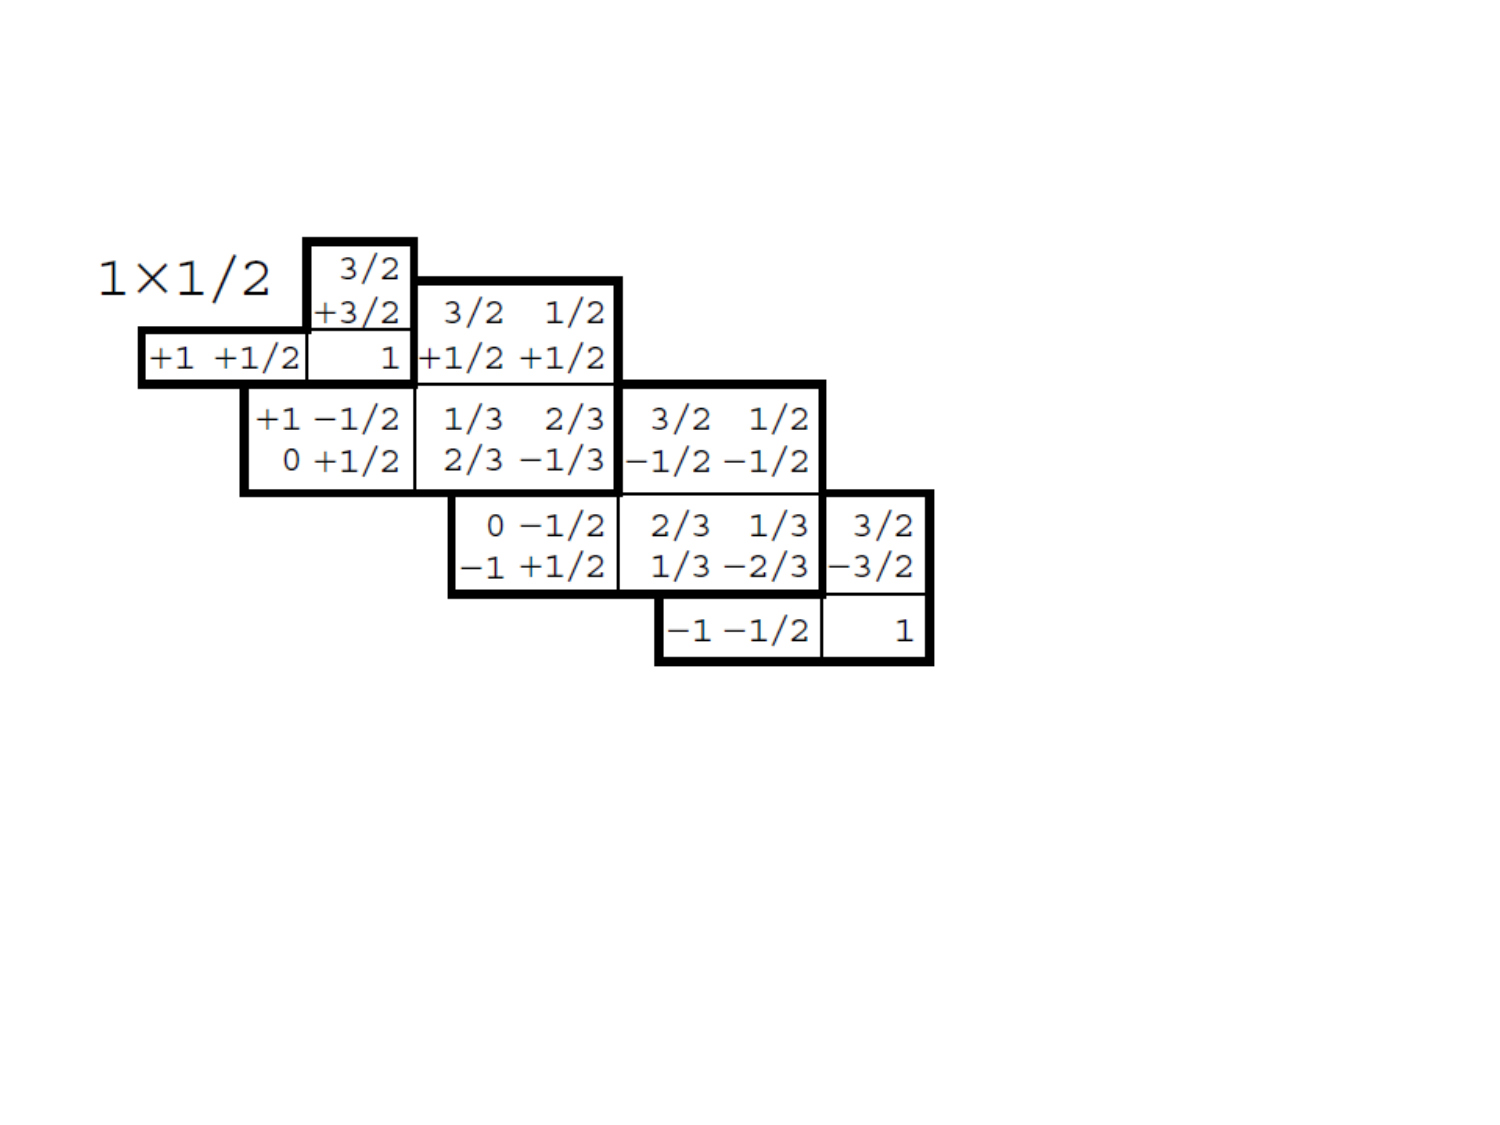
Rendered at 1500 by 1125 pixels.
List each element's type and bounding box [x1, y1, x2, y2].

text_box [88, 231, 944, 681]
